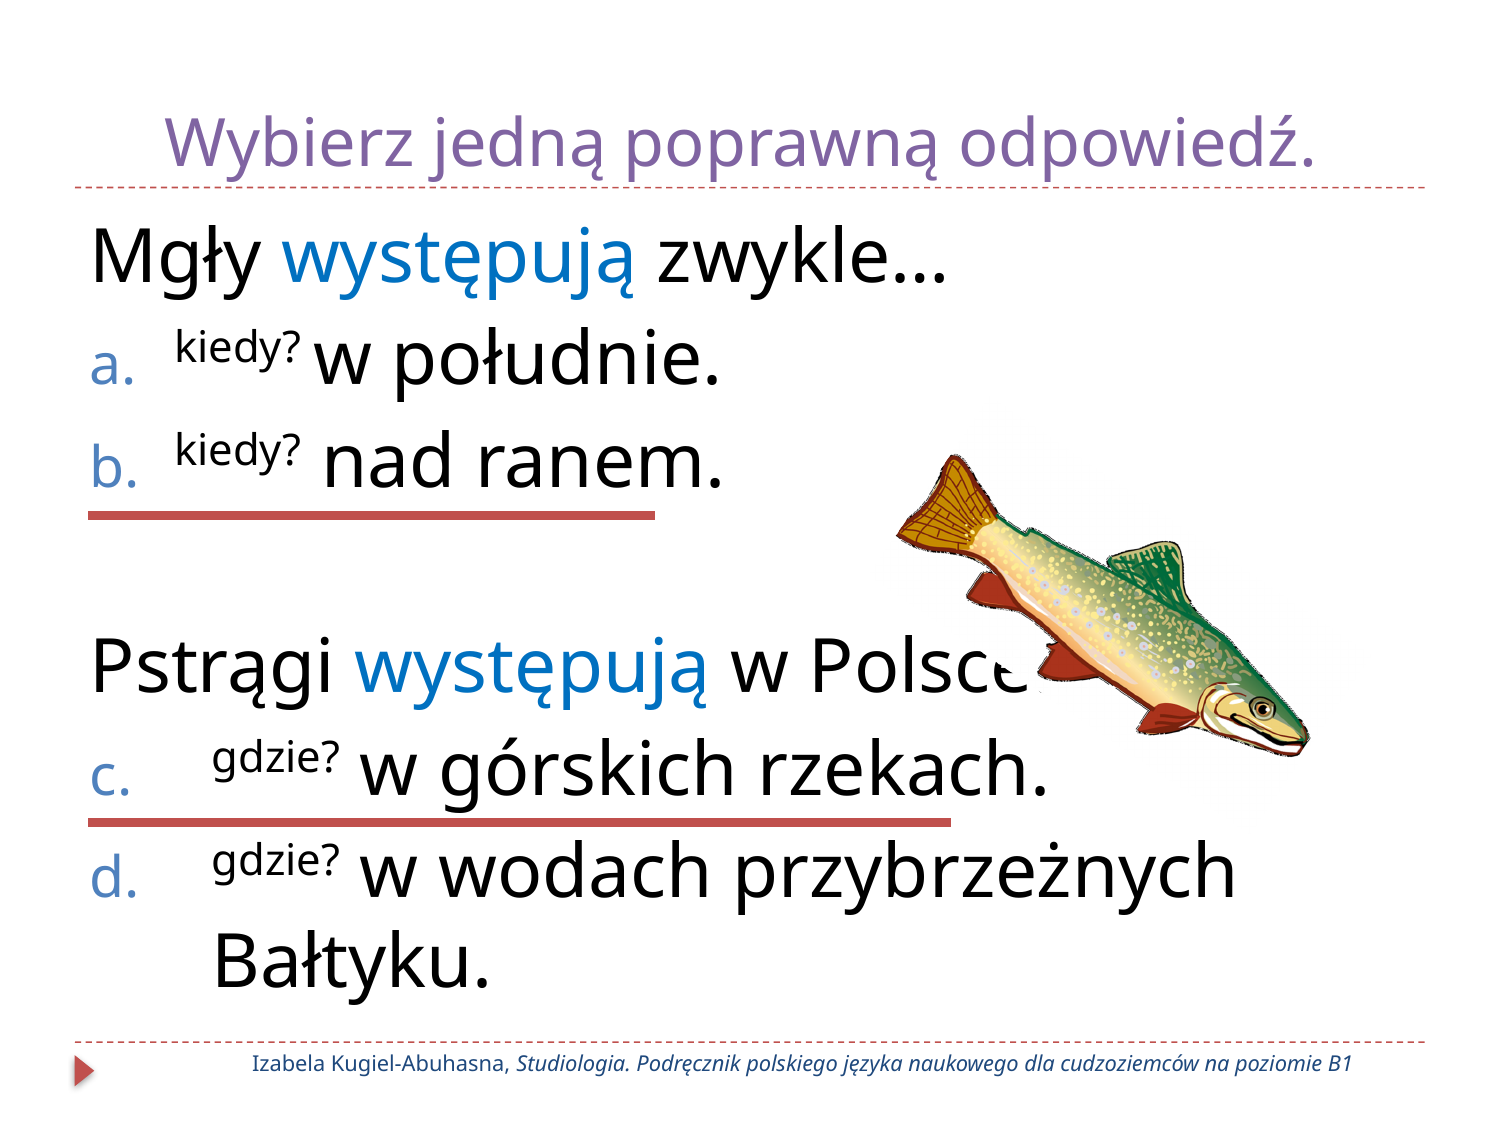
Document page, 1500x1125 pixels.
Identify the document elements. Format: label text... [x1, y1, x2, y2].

picture [869, 398, 1370, 833]
list Mgły występują zwykle… kiedy? w południe. kiedy? nad ranem. Pstrągi występują w Polsce… gdzie? w górskich rzekach. gdzie? w wodach przybrzeżnych Bałtyku. [75, 200, 1425, 1010]
footer Izabela Kugiel-Abuhasna, Studiologia. Podręcznik polskiego języka naukowego dla cudzoziemców na poziomie B1 [171, 1042, 1436, 1103]
title Wybierz jedną poprawną odpowiedź. [75, 24, 1425, 188]
